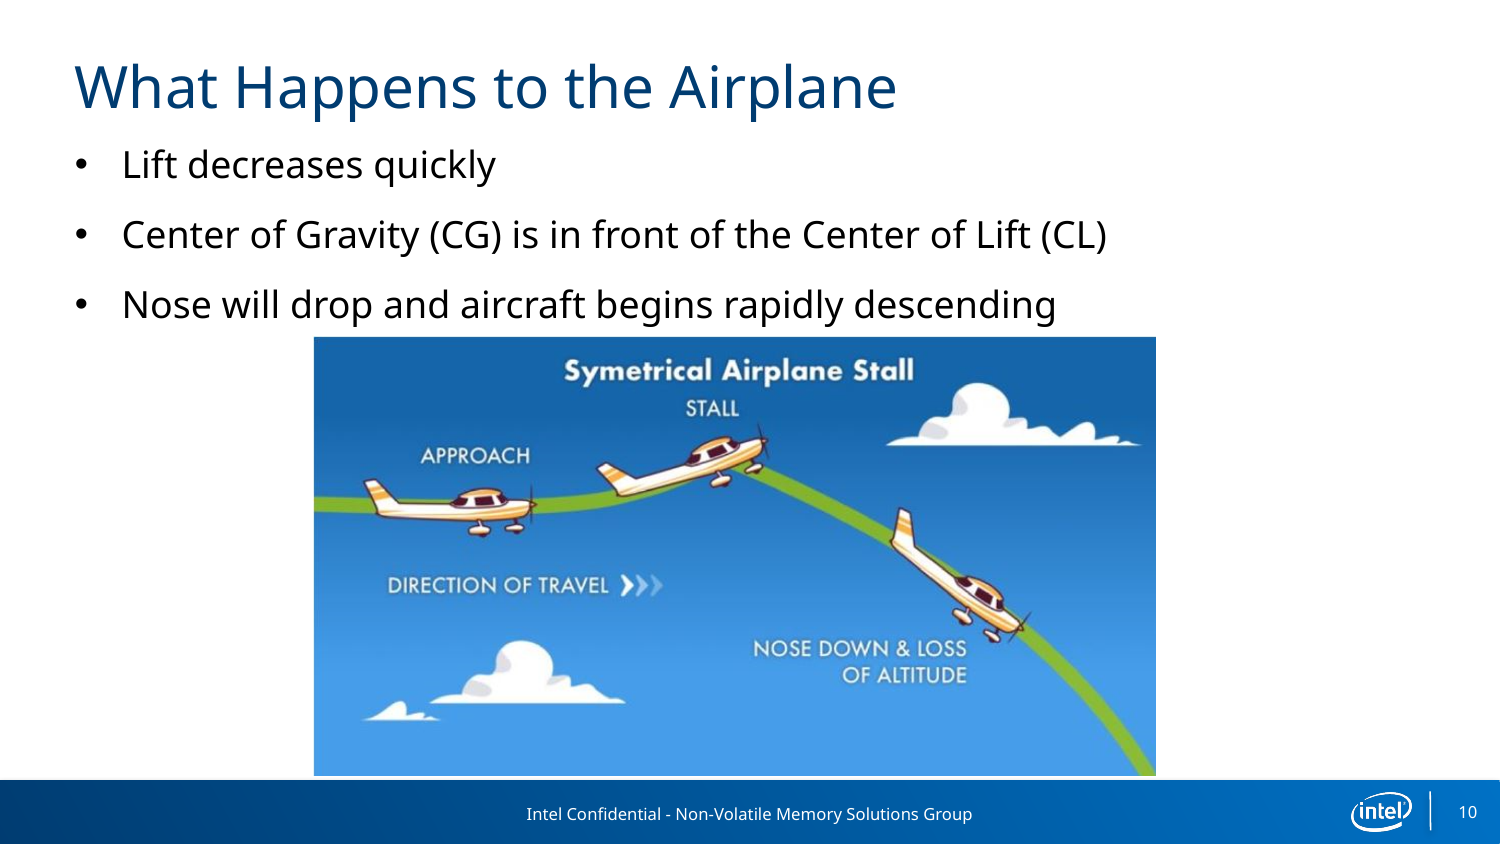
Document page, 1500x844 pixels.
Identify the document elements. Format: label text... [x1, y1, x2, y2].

picture [312, 334, 1156, 776]
slide_number 10 [1127, 791, 1478, 837]
title What Happens to the Airplane [74, 50, 1425, 140]
list Lift decreases quickly Center of Gravity (CG) is in front of the Center of Lift (CL) Nose will drop and aircraft begins rapidly descending [74, 140, 1425, 760]
